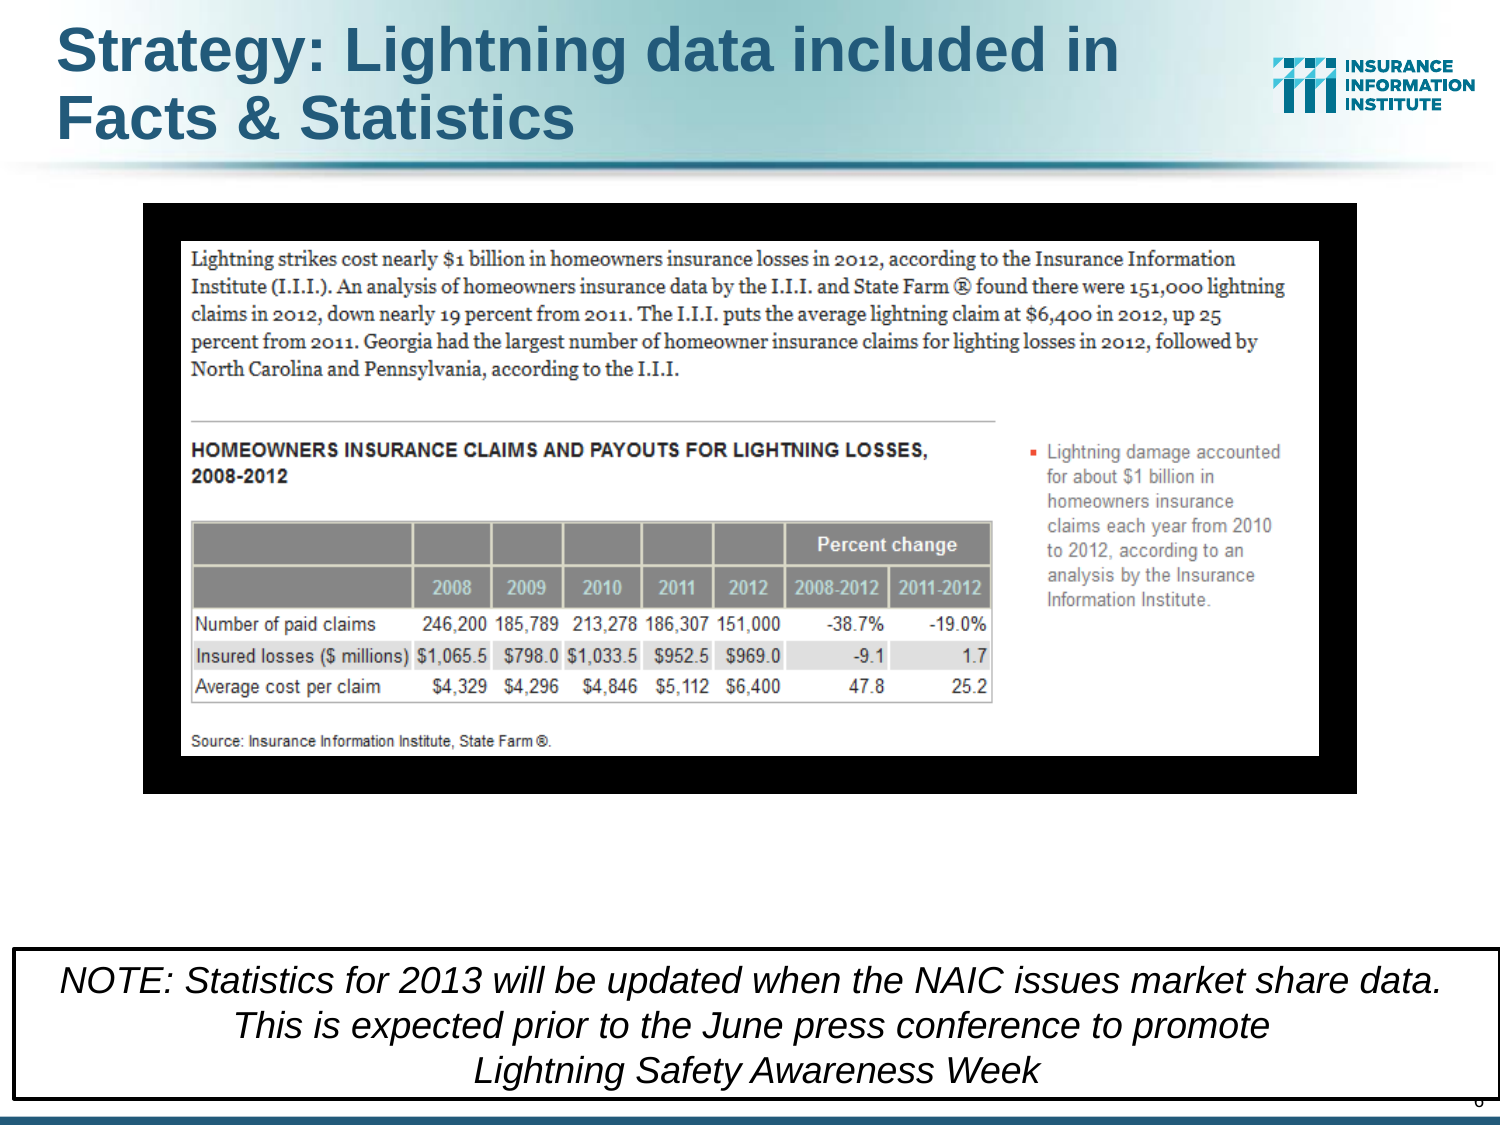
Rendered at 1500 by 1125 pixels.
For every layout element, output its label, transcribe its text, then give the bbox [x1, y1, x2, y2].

text_box NOTE: Statistics for 2013 will be updated when the NAIC issues market share data. This is expected prior to the June press conference to promote Lightning Safety Awareness Week [12, 947, 1500, 1101]
picture [0, 0, 1500, 189]
picture [180, 240, 1320, 757]
title Strategy: Lightning data included in Facts & Statistics [48, 14, 1263, 156]
slide_number 6 [1410, 1101, 1485, 1112]
